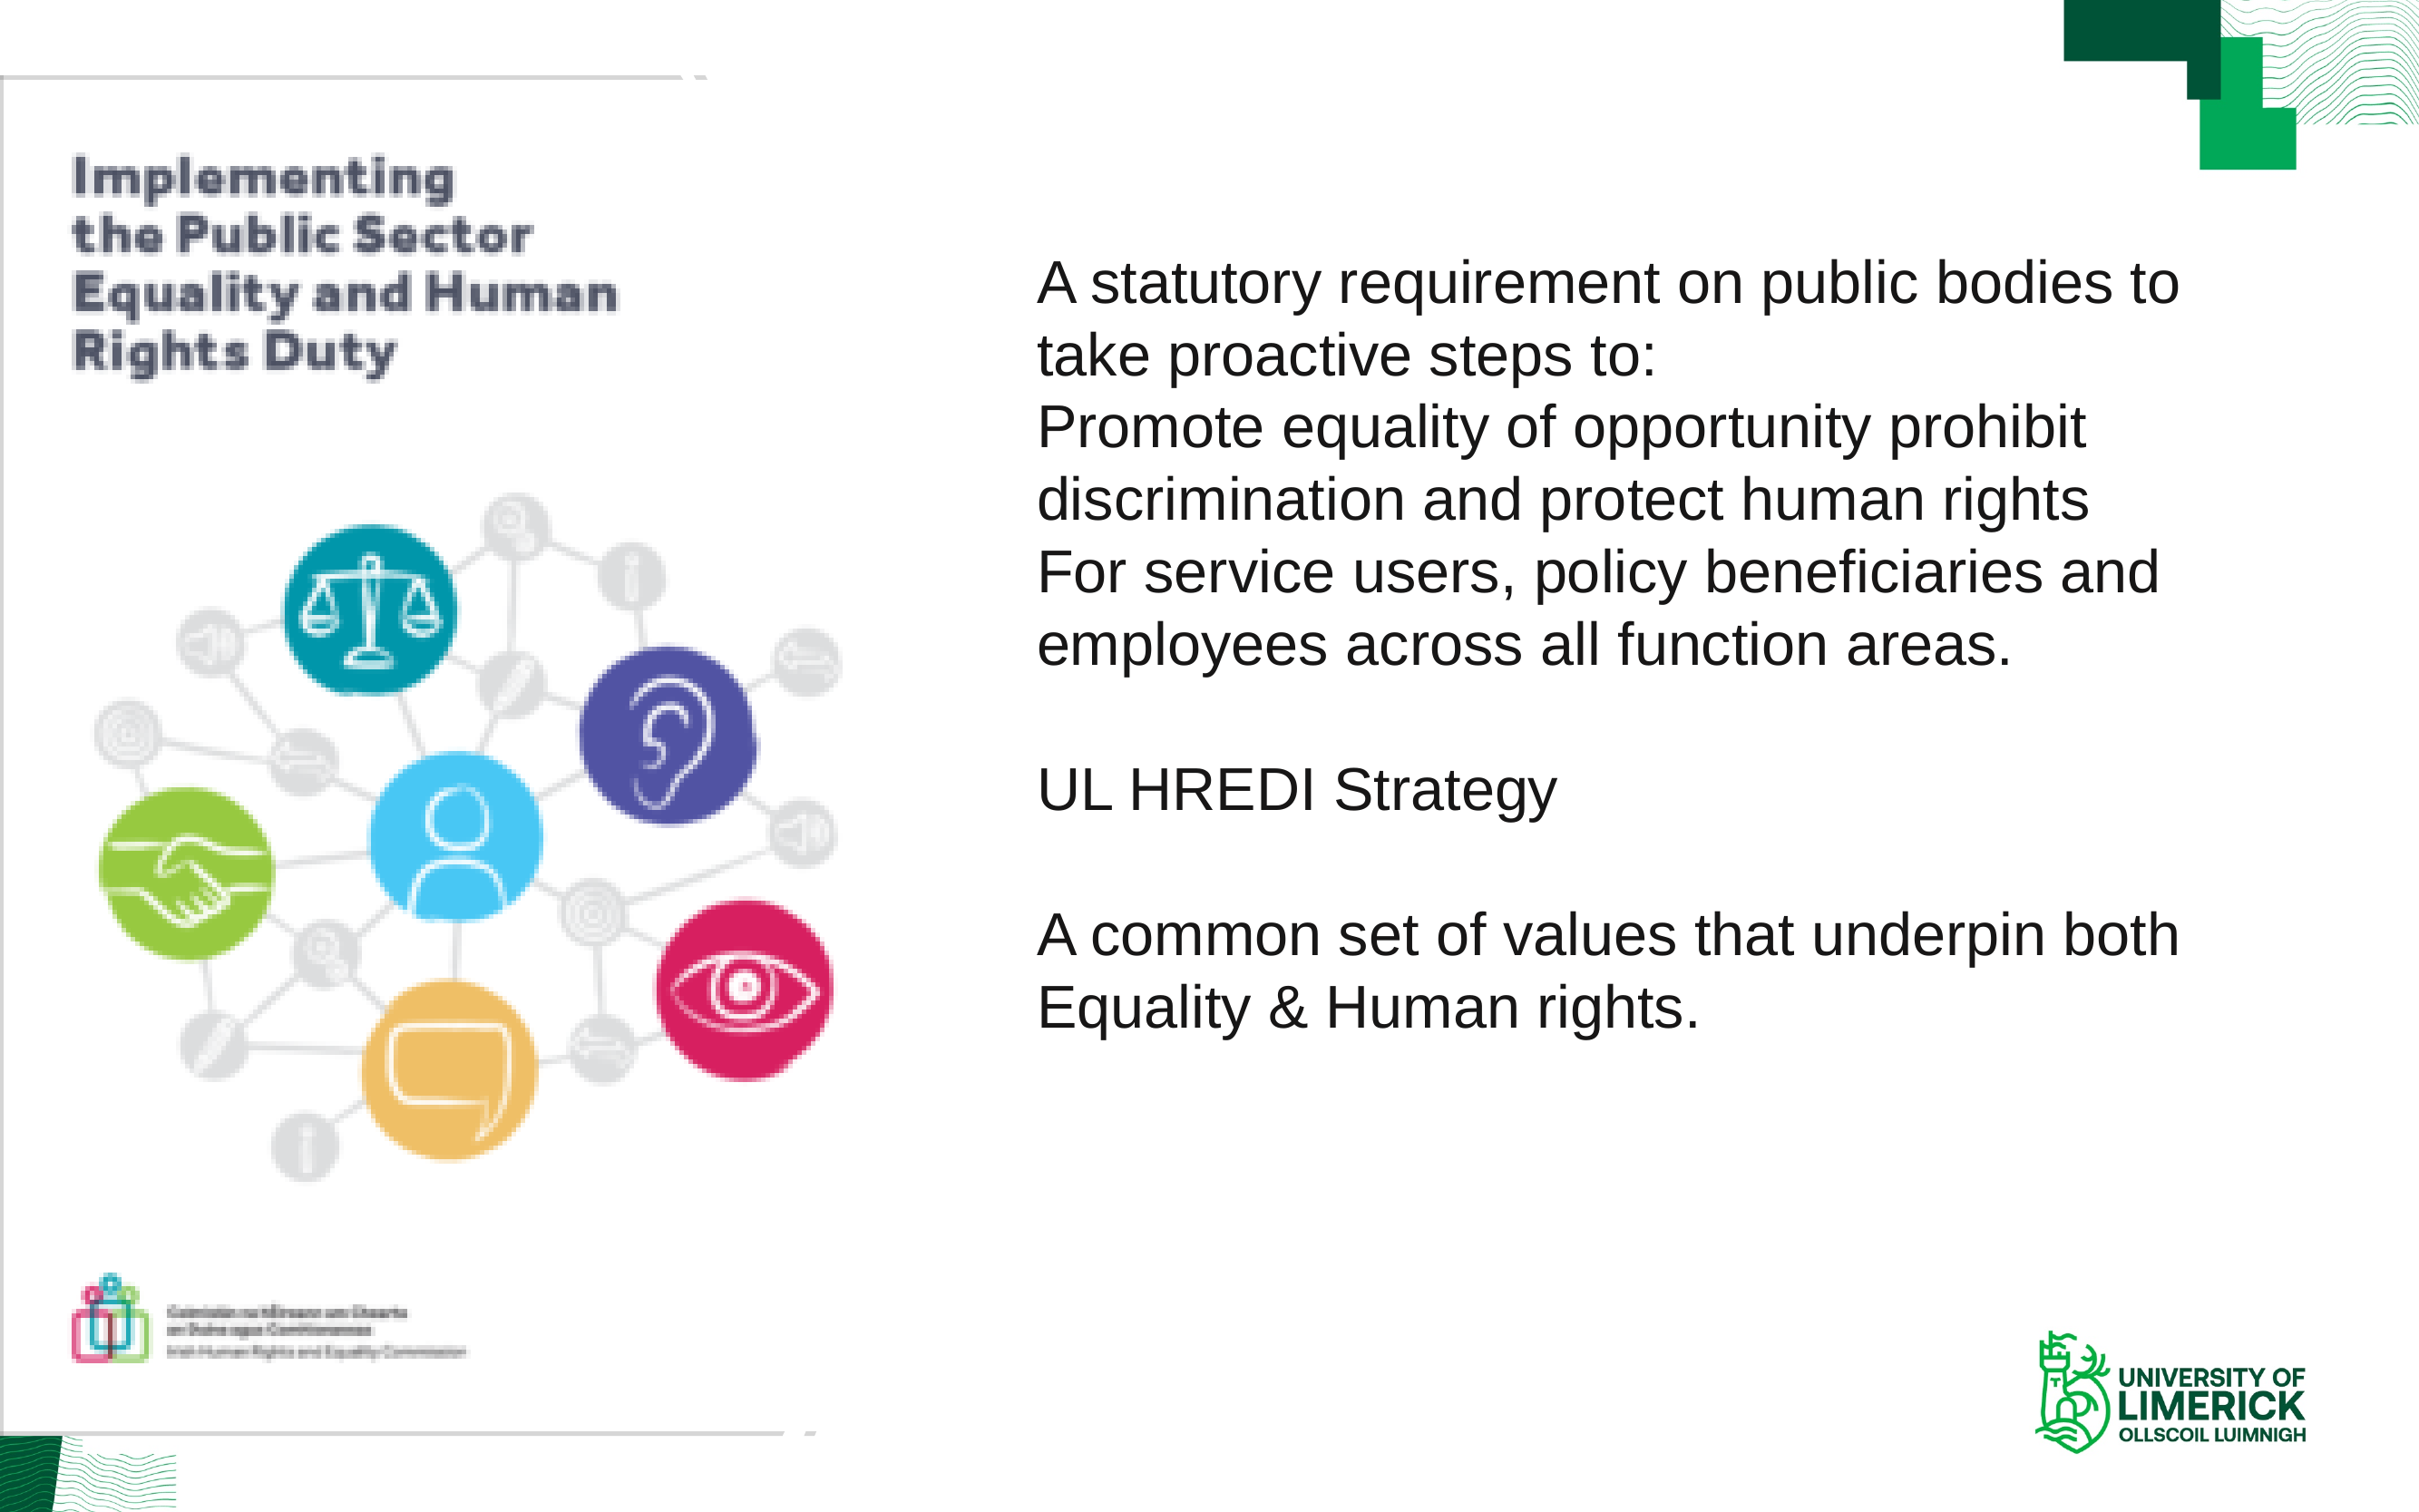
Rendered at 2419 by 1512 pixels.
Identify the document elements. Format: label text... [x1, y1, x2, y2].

text_box A statutory requirement on public bodies to take proactive steps to: Promote equality of opportunity prohibit discrimination and protect human rights For service users, policy beneficiaries and employees across all function areas. UL HREDI Strategy A common set of values that underpin both Equality & Human rights. [1023, 236, 2233, 1048]
picture [0, 0, 2419, 1512]
